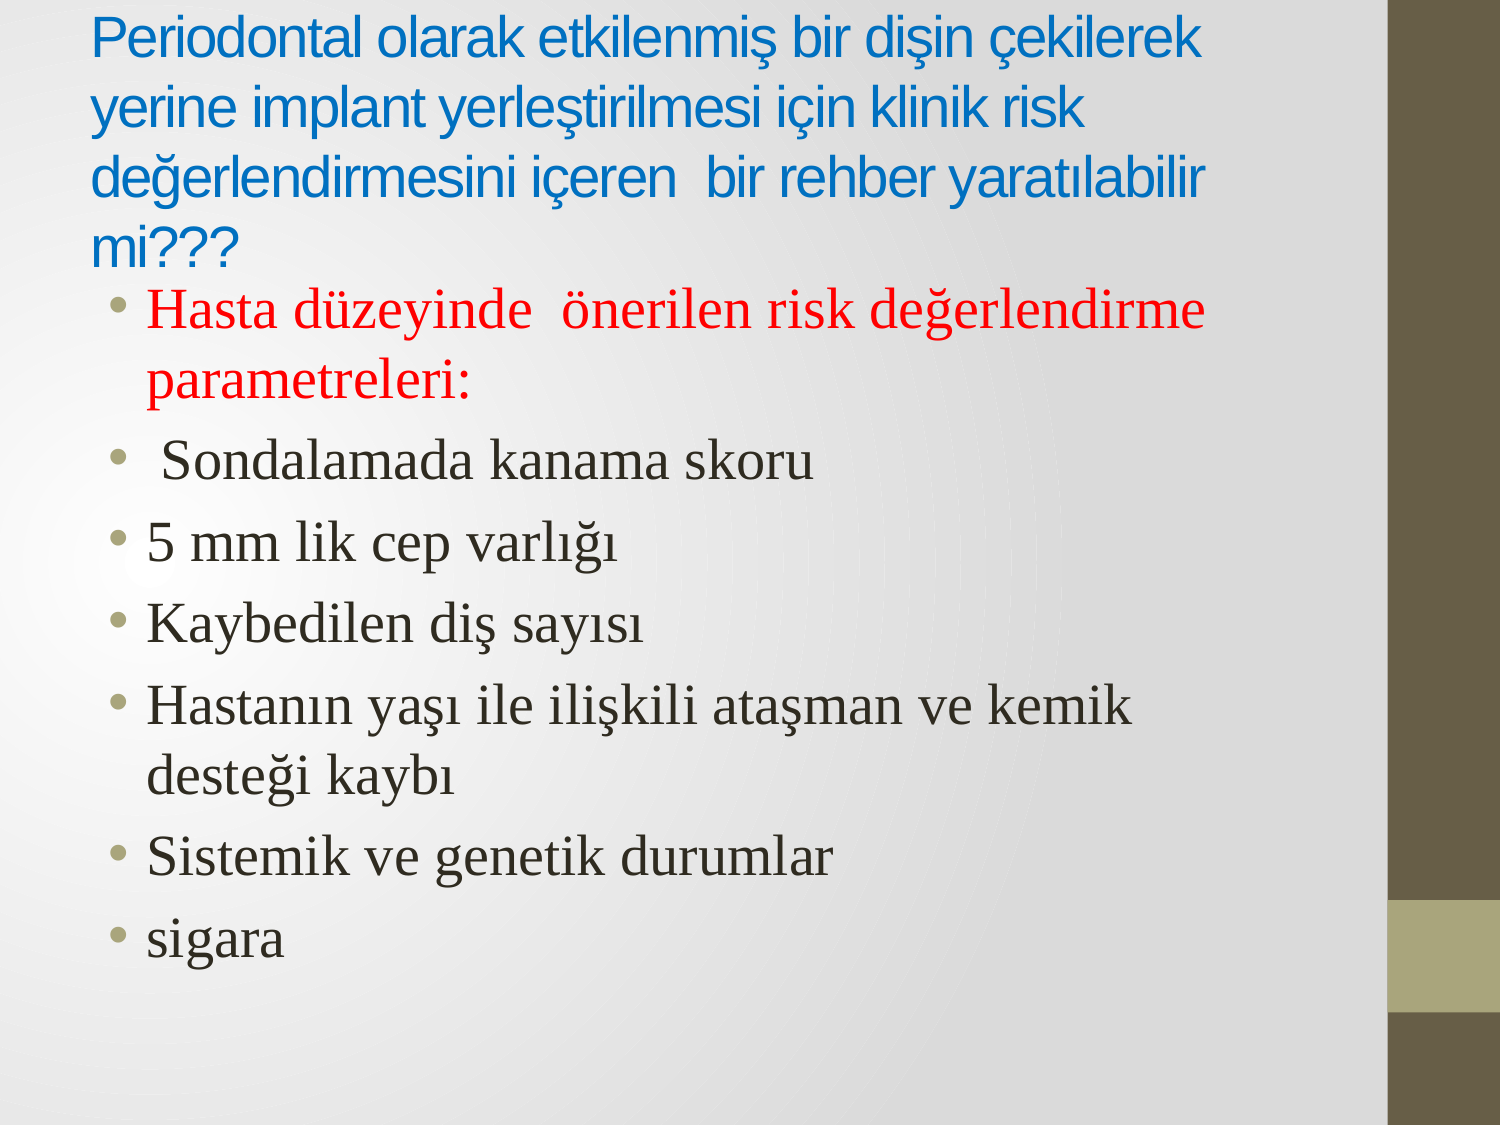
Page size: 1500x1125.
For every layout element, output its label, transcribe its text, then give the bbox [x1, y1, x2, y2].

title Periodontal olarak etkilenmiş bir dişin çekilerek yerine implant yerleştirilmesi için klinik risk değerlendirmesini içeren bir rehber yaratılabilir mi??? [75, 45, 1325, 233]
list Hasta düzeyinde önerilen risk değerlendirme parametreleri: Sondalamada kanama skoru 5 mm lik cep varlığı Kaybedilen diş sayısı Hastanın yaşı ile ilişkili ataşman ve kemik desteği kaybı Sistemik ve genetik durumlar sigara [75, 262, 1325, 1050]
